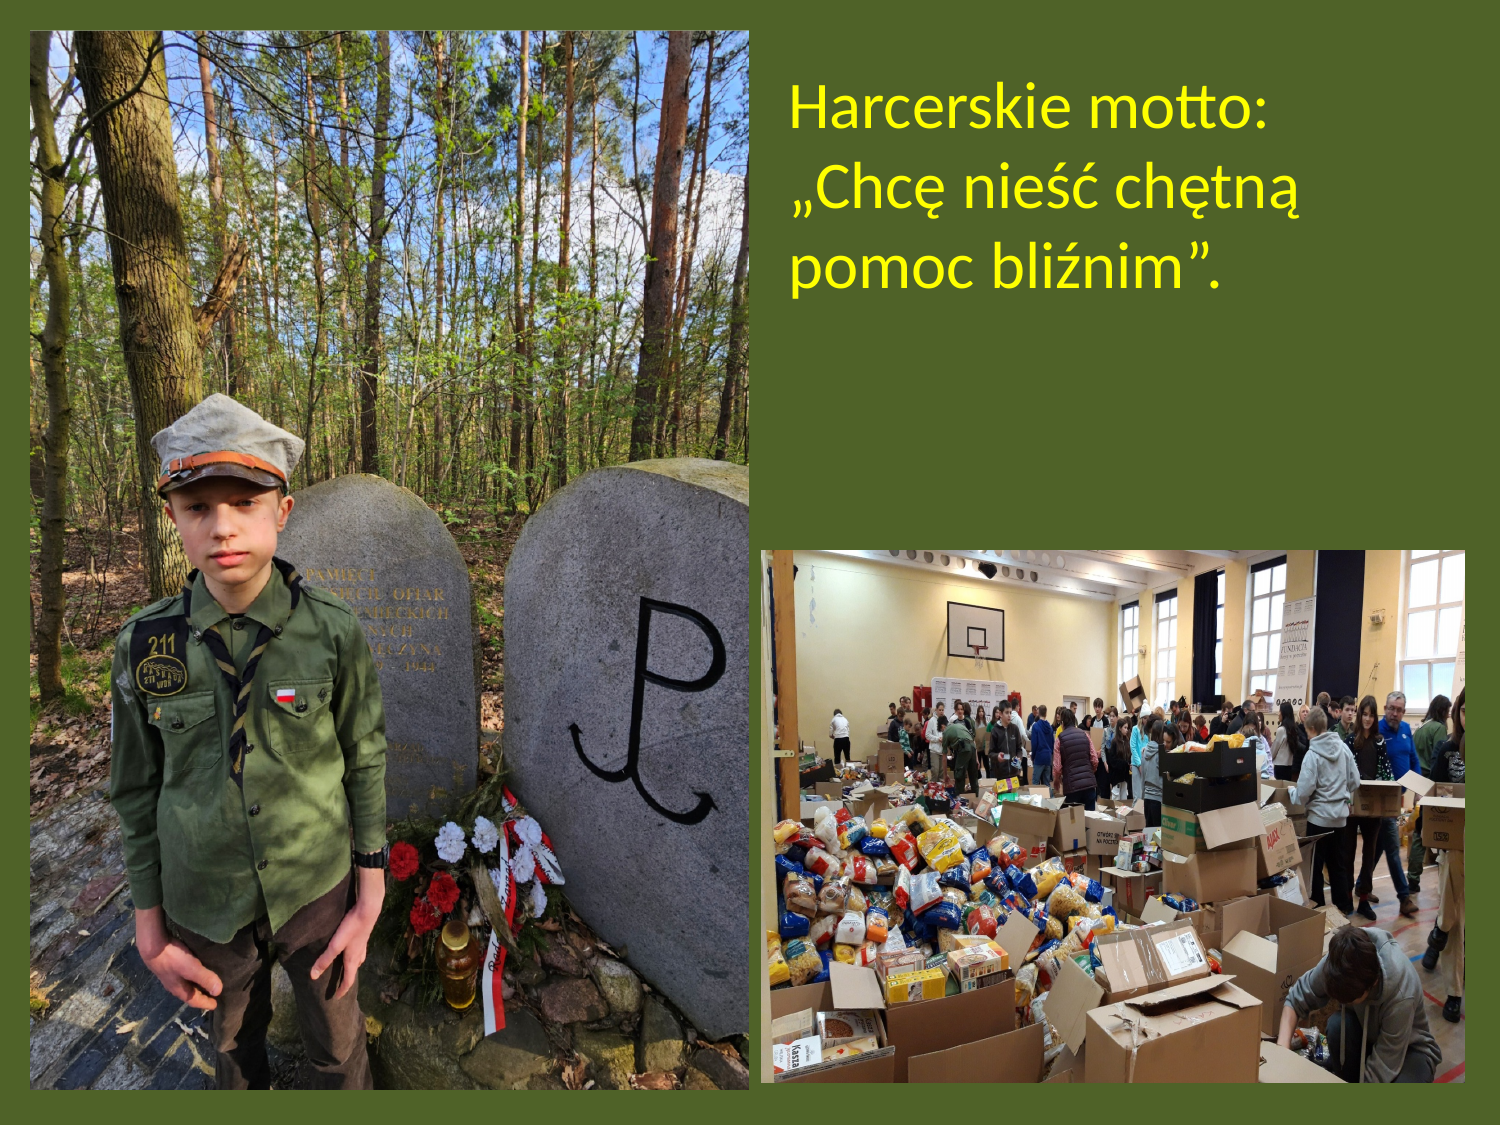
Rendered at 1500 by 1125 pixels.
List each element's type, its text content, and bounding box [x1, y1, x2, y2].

text_box Harcerskie motto: „Chcę nieść chętną pomoc bliźnim”. [773, 54, 1459, 310]
picture [0, 31, 1465, 1090]
